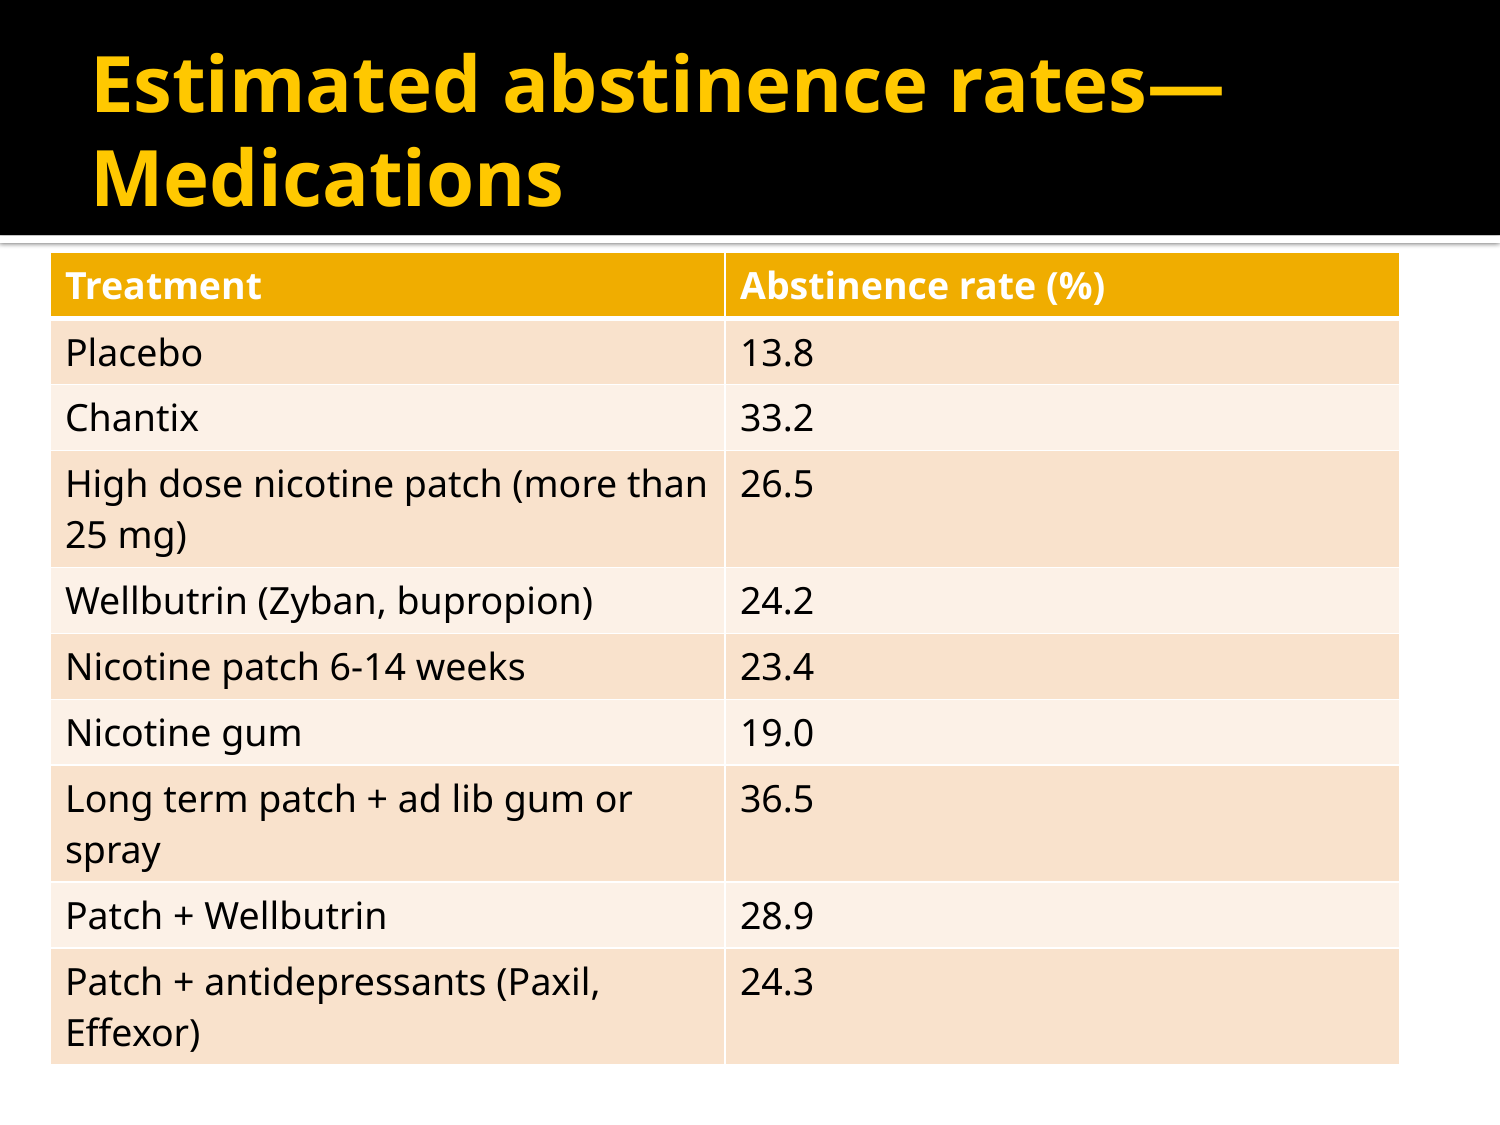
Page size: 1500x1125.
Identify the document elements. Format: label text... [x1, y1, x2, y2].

table_cell Placebo [51, 321, 724, 384]
table_cell Long term patch + ad lib gum or spray [51, 766, 724, 881]
table_cell 33.2 [726, 385, 1399, 450]
table_cell Wellbutrin (Zyban, bupropion) [51, 568, 724, 633]
table_header Abstinence rate (%) [726, 253, 1399, 316]
table_cell Nicotine gum [51, 700, 724, 764]
table_cell 28.9 [726, 883, 1399, 947]
table_cell 23.4 [726, 634, 1399, 699]
title Estimated abstinence rates— Medications [75, 25, 1425, 231]
table_cell Chantix [51, 385, 724, 450]
table_cell 13.8 [726, 321, 1399, 384]
table_cell 24.2 [726, 568, 1399, 633]
table_cell 24.3 [726, 949, 1399, 1064]
table_cell 36.5 [726, 766, 1399, 881]
table_header Treatment [51, 253, 724, 316]
table_cell 26.5 [726, 451, 1399, 567]
table_cell High dose nicotine patch (more than 25 mg) [51, 451, 724, 567]
table_cell Patch + antidepressants (Paxil, Effexor) [51, 949, 724, 1064]
table_cell 19.0 [726, 700, 1399, 764]
table_cell Nicotine patch 6-14 weeks [51, 634, 724, 699]
table_cell Patch + Wellbutrin [51, 883, 724, 947]
